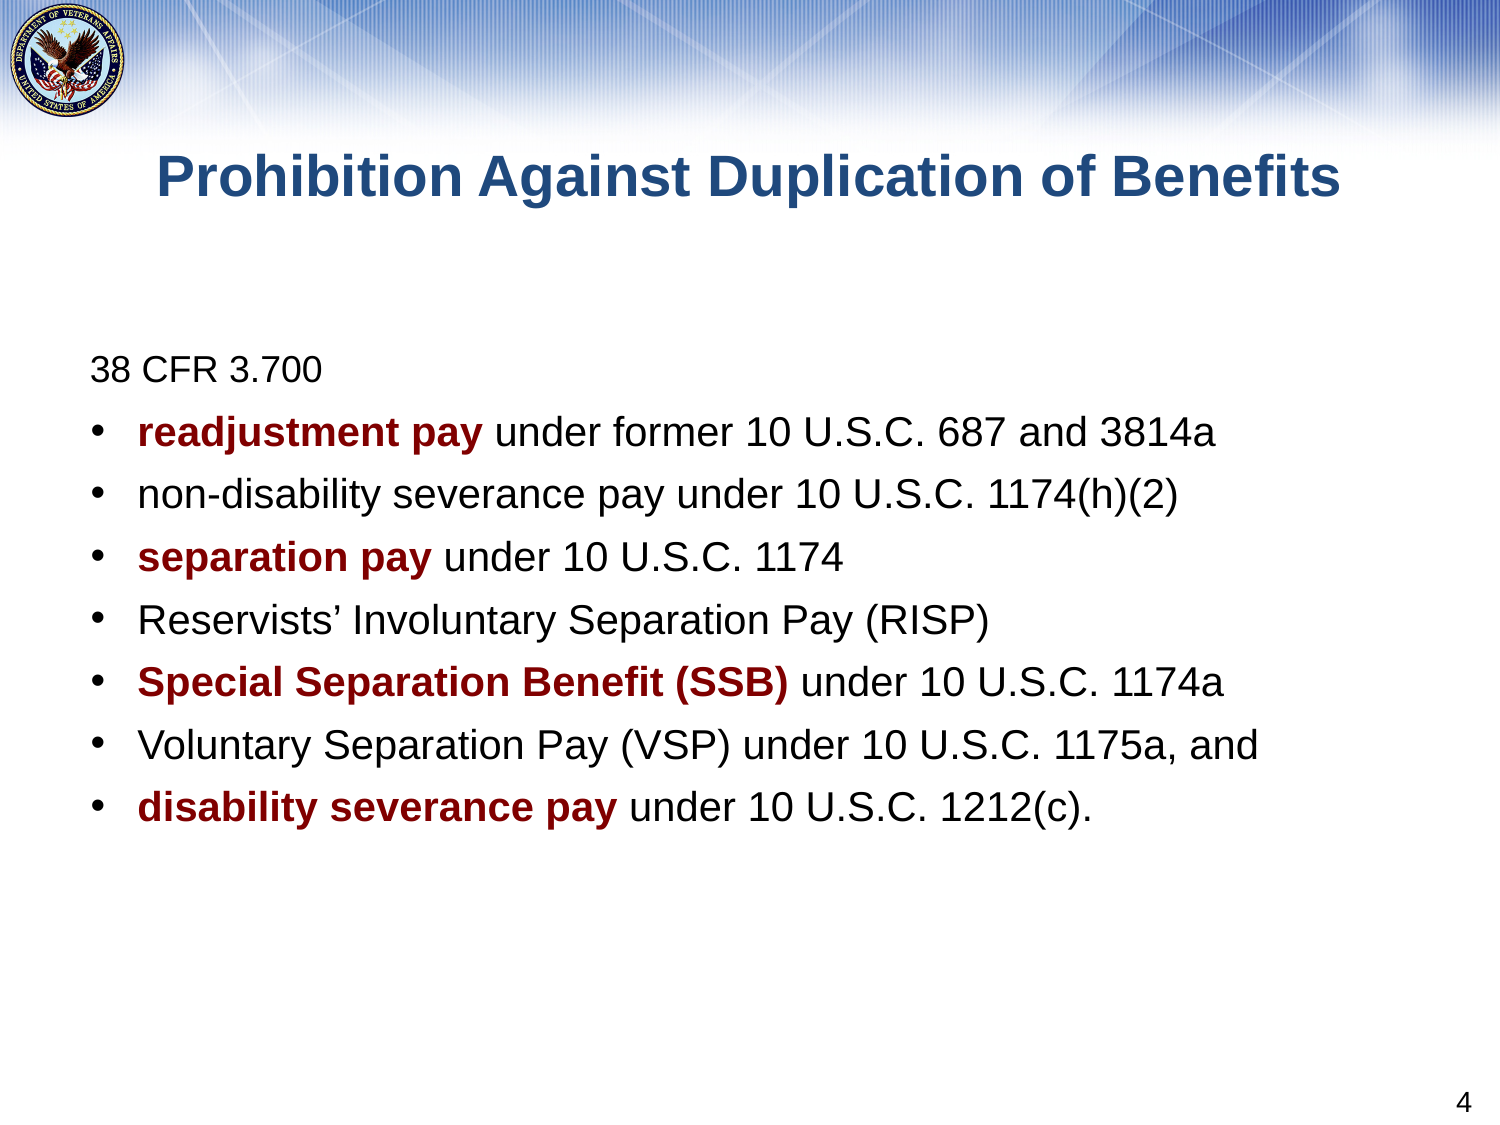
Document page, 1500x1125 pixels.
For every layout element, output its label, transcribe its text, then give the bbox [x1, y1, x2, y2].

slide_number 4 [1136, 1083, 1487, 1125]
picture [0, 309, 1500, 1062]
picture [0, 0, 1500, 130]
title Prohibition Against Duplication of Benefits [0, 130, 1500, 309]
text_box readjustment pay under former 10 U.S.C. 687 and 3814a non-disability severance pay under 10 U.S.C. 1174(h)(2) separation pay under 10 U.S.C. 1174 Reservists’ Involuntary Separation Pay (RISP) Special Separation Benefit (SSB) under 10 U.S.C. 1174a Voluntary Separation Pay (VSP) under 10 U.S.C. 1175a, and disability severance pay under 10 U.S.C. 1212(c). [75, 397, 1426, 838]
list 38 CFR 3.700 [75, 337, 1425, 397]
